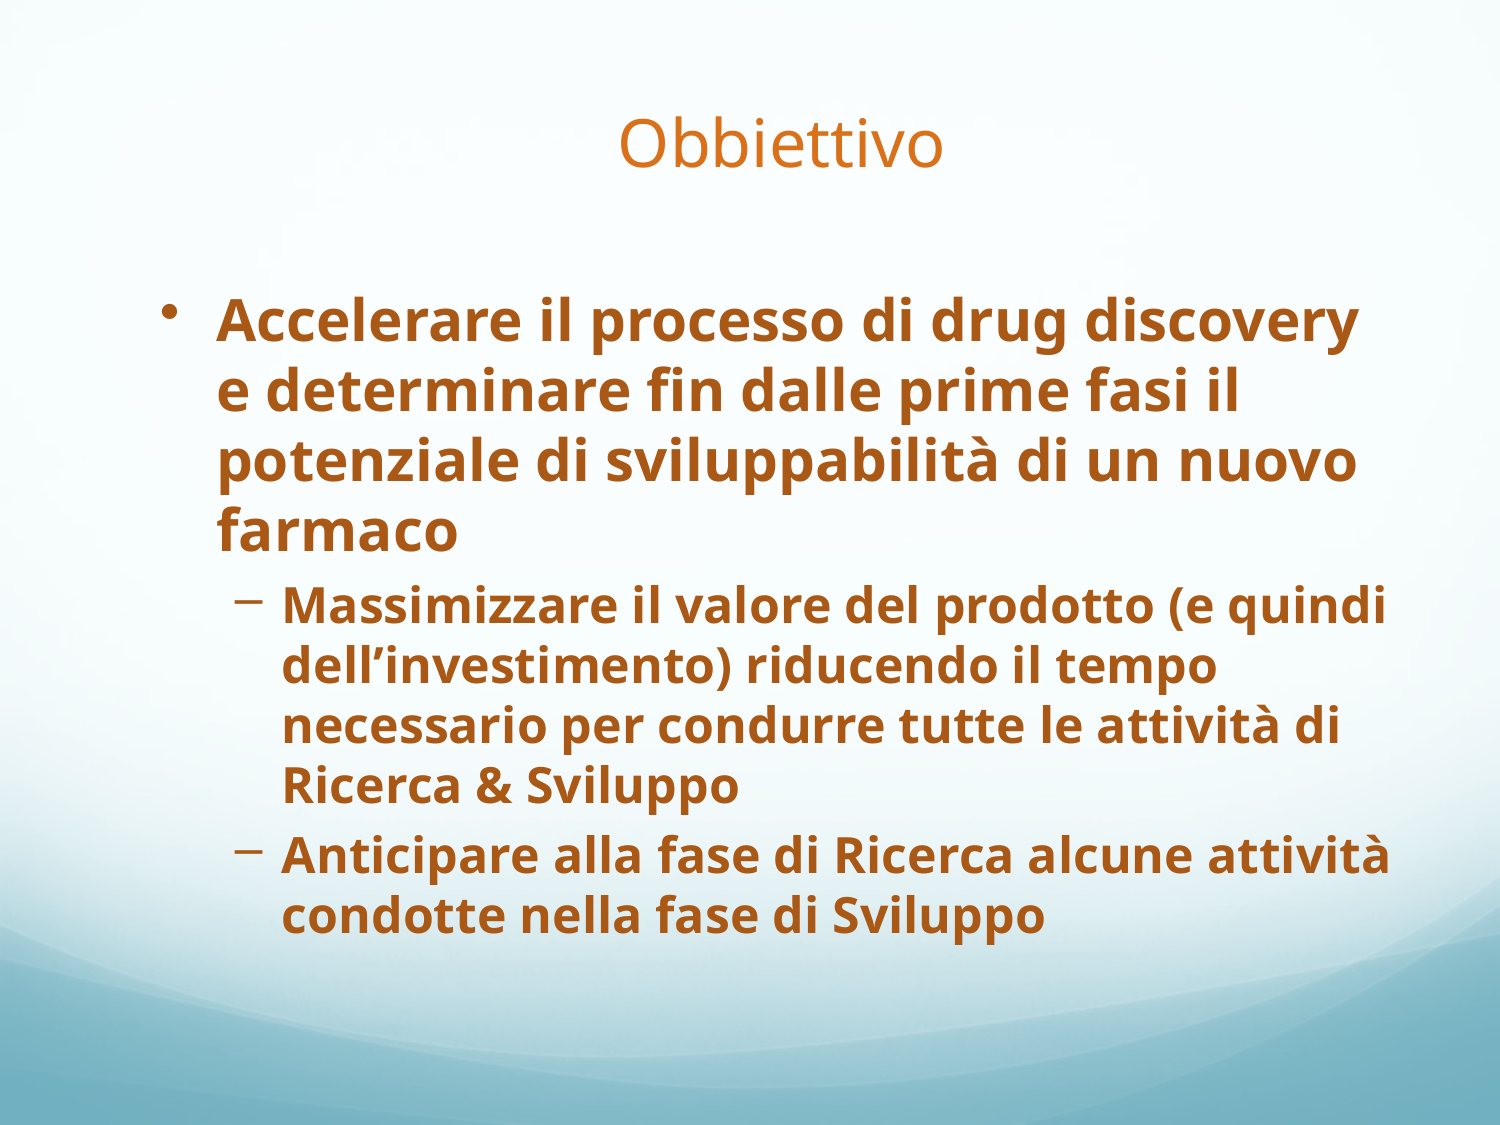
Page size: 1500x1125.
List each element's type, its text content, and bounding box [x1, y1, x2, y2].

text_box Accelerare il processo di drug discovery e determinare fin dalle prime fasi il potenziale di sviluppabilità di un nuovo farmaco Massimizzare il valore del prodotto (e quindi dell’investimento) riducendo il tempo necessario per condurre tutte le attività di Ricerca & Sviluppo Anticipare alla fase di Ricerca alcune attività condotte nella fase di Sviluppo [144, 275, 1420, 951]
text_box Obbiettivo [144, 84, 1420, 197]
